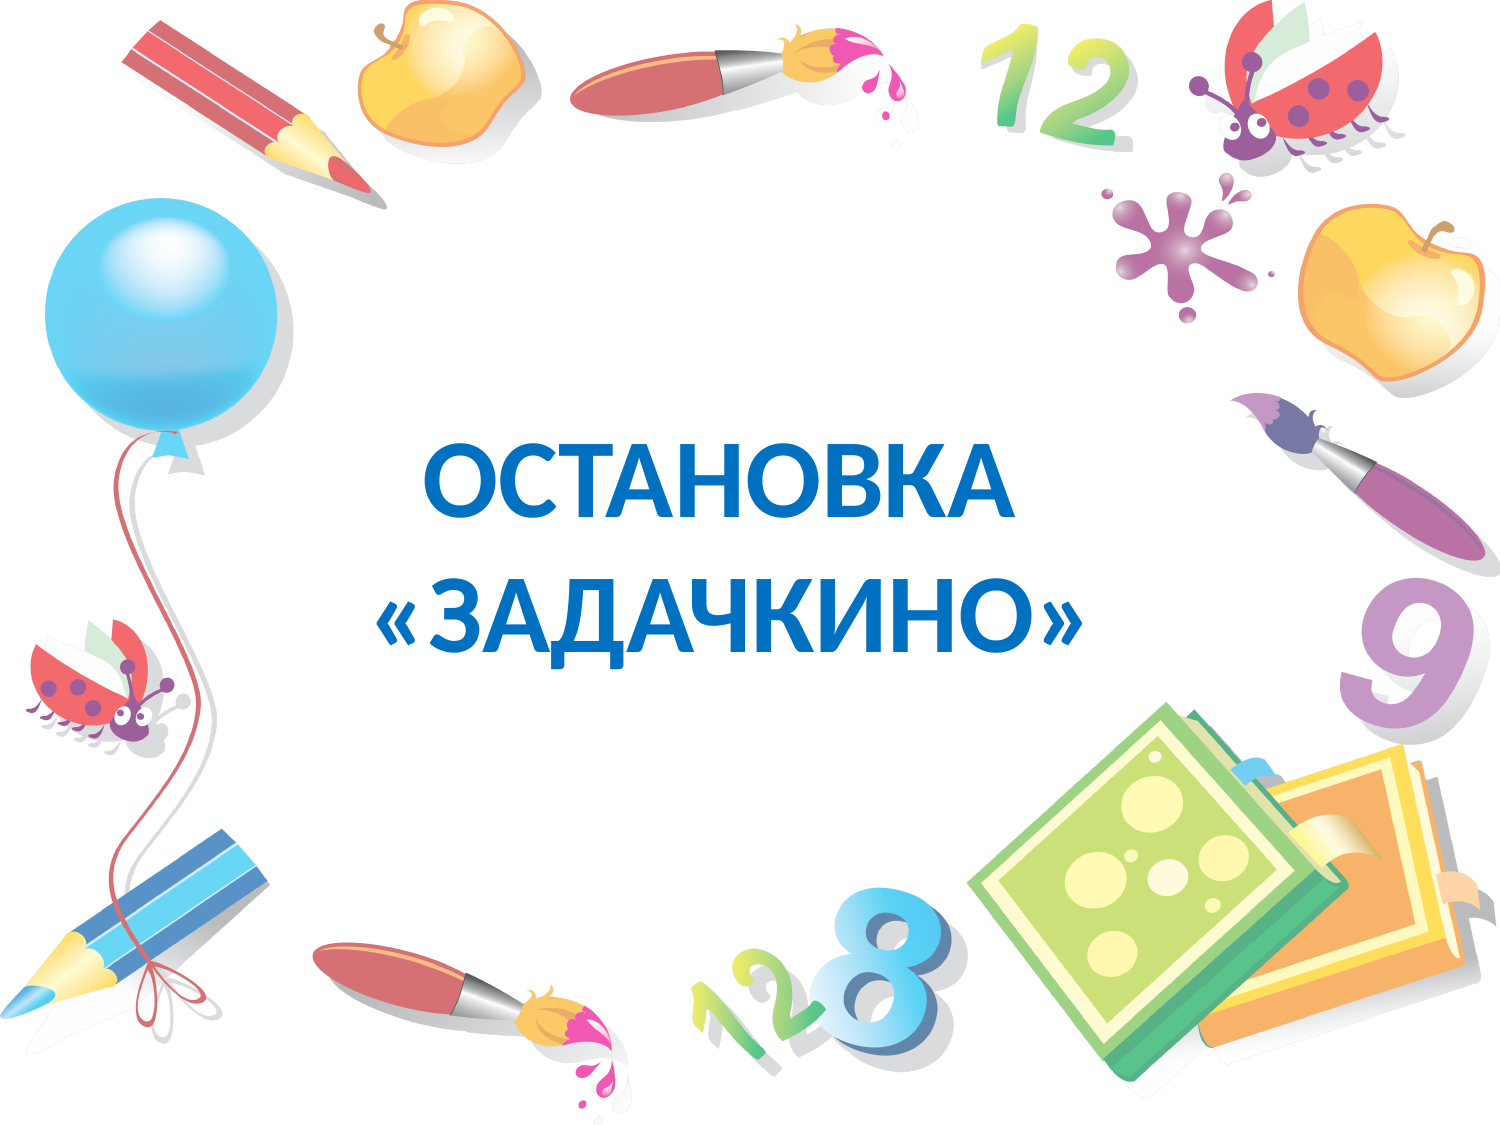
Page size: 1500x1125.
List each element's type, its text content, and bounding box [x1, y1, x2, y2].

text_box Остановка «задачкино» [353, 397, 1111, 683]
